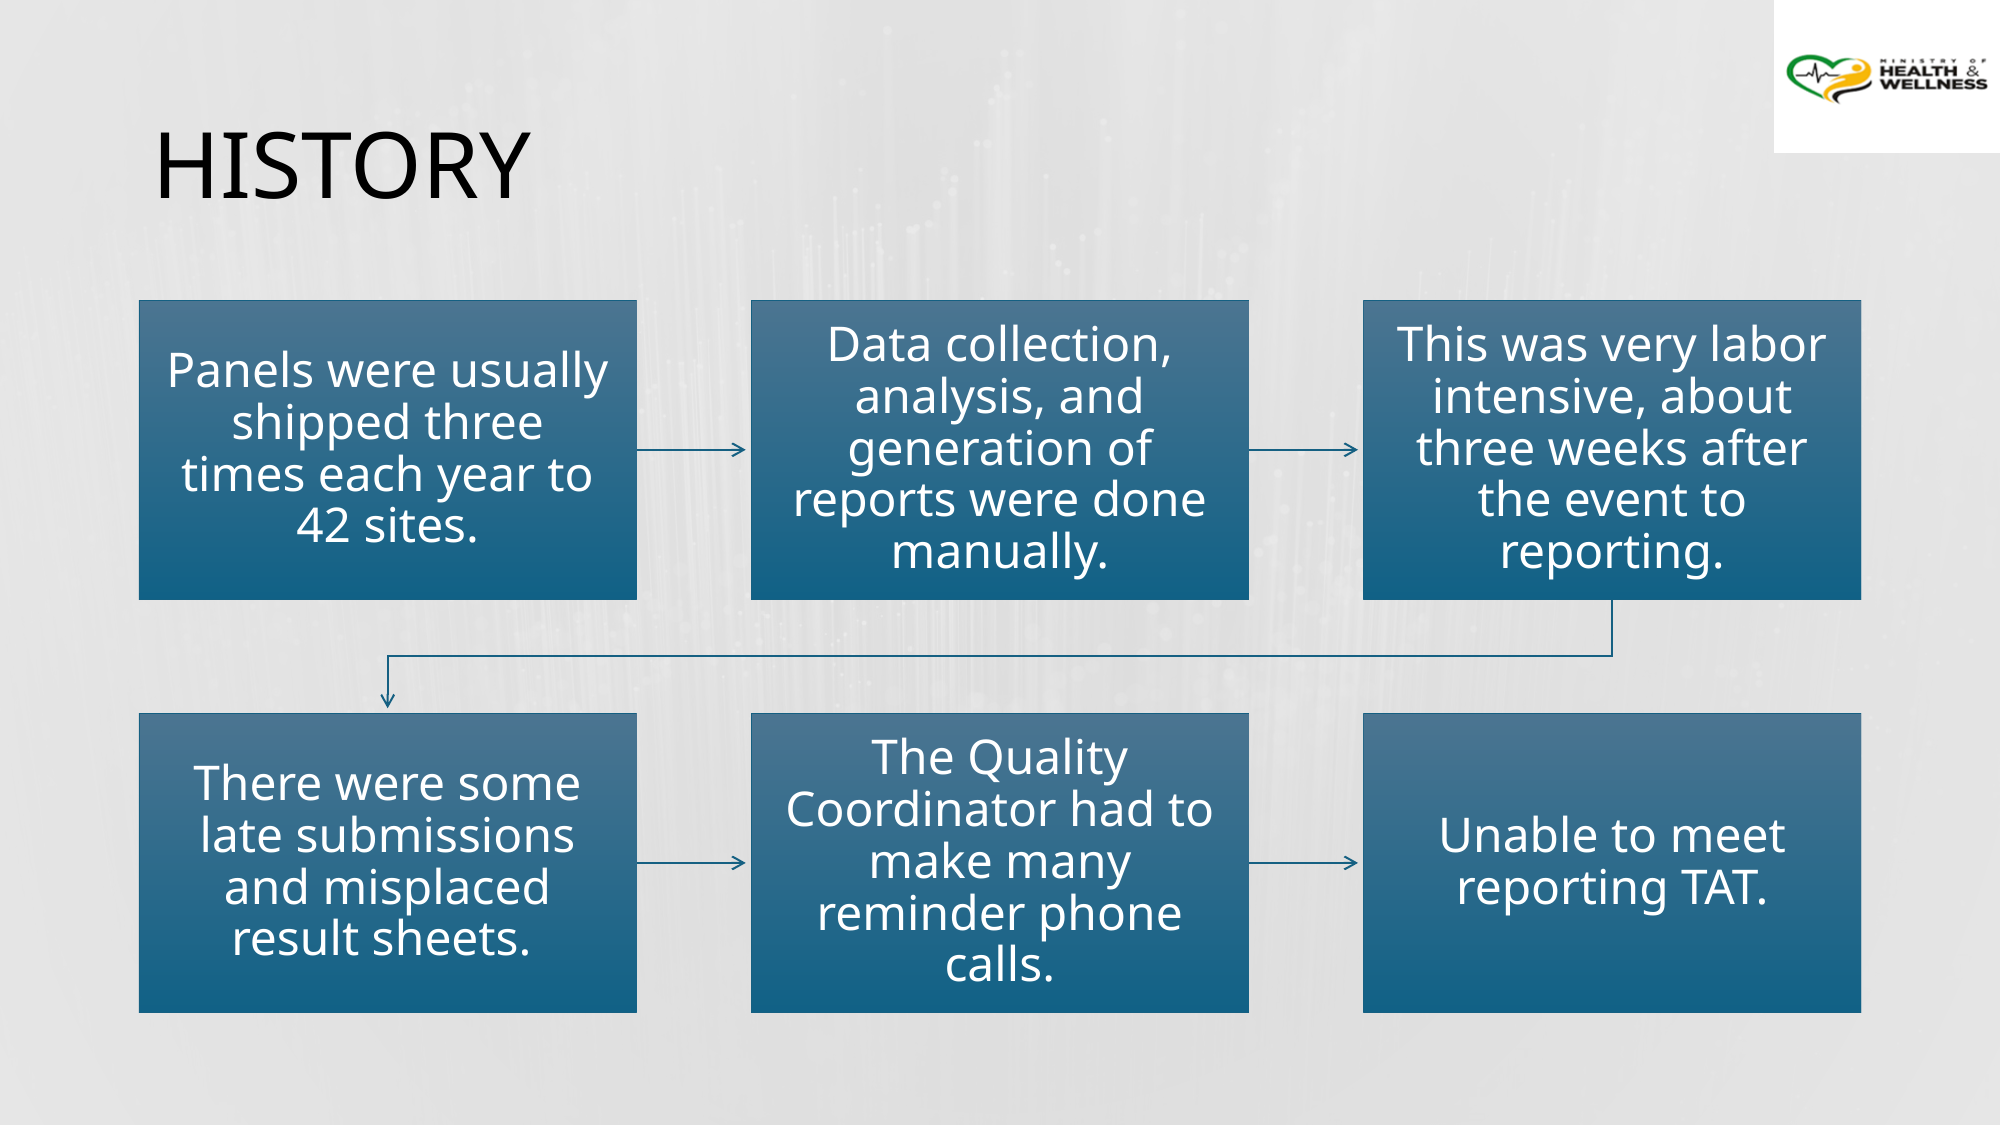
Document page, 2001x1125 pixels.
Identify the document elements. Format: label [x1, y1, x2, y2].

picture [0, 0, 2000, 1125]
list [136, 298, 1863, 1014]
